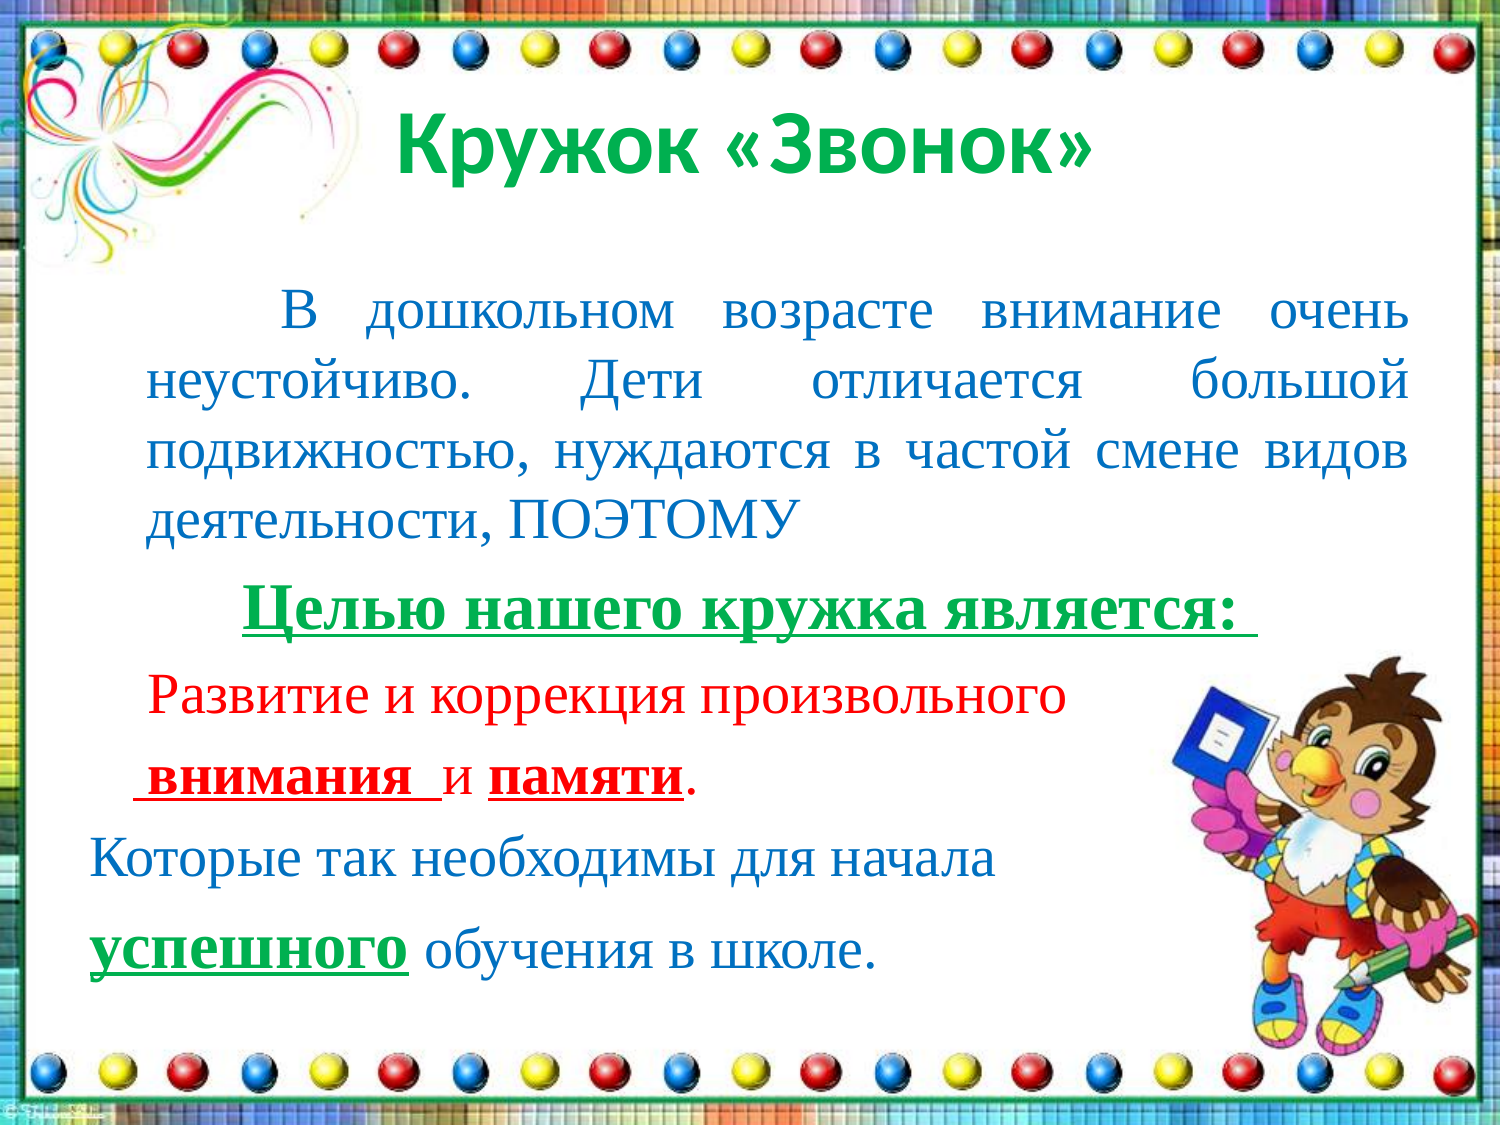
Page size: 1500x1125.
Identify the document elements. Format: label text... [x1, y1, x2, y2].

list В дошкольном возрасте внимание очень неустойчиво. Дети отличается большой подвижностью, нуждаются в частой смене видов деятельности, ПОЭТОМУ Целью нашего кружка является: Развитие и коррекция произвольного внимания и памяти. Которые так необходимы для начала успешного обучения в школе. [75, 262, 1425, 1005]
picture [0, 0, 1500, 1125]
title Кружок «Звонок» [75, 75, 1425, 262]
